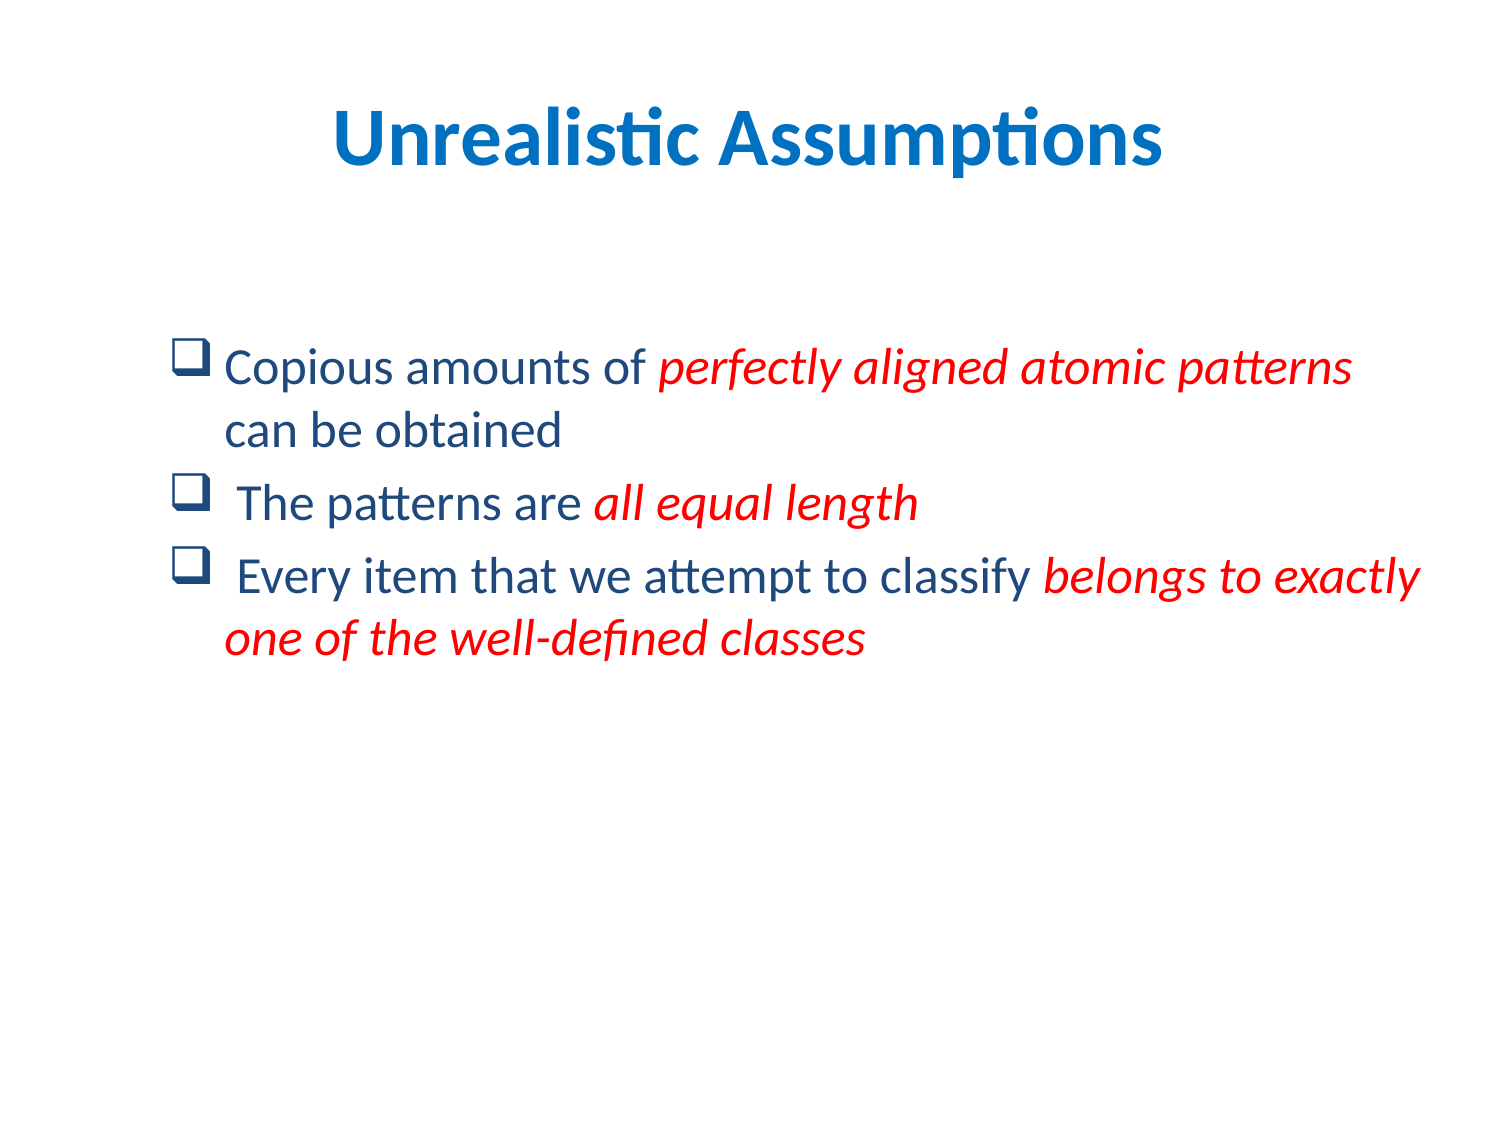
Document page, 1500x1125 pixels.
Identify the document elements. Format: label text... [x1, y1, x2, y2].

text_box Unrealistic Assumptions [318, 75, 1180, 190]
list Copious amounts of perfectly aligned atomic patterns can be obtained The patterns are all equal length Every item that we attempt to classify belongs to exactly one of the well-defined classes [87, 141, 1438, 1125]
